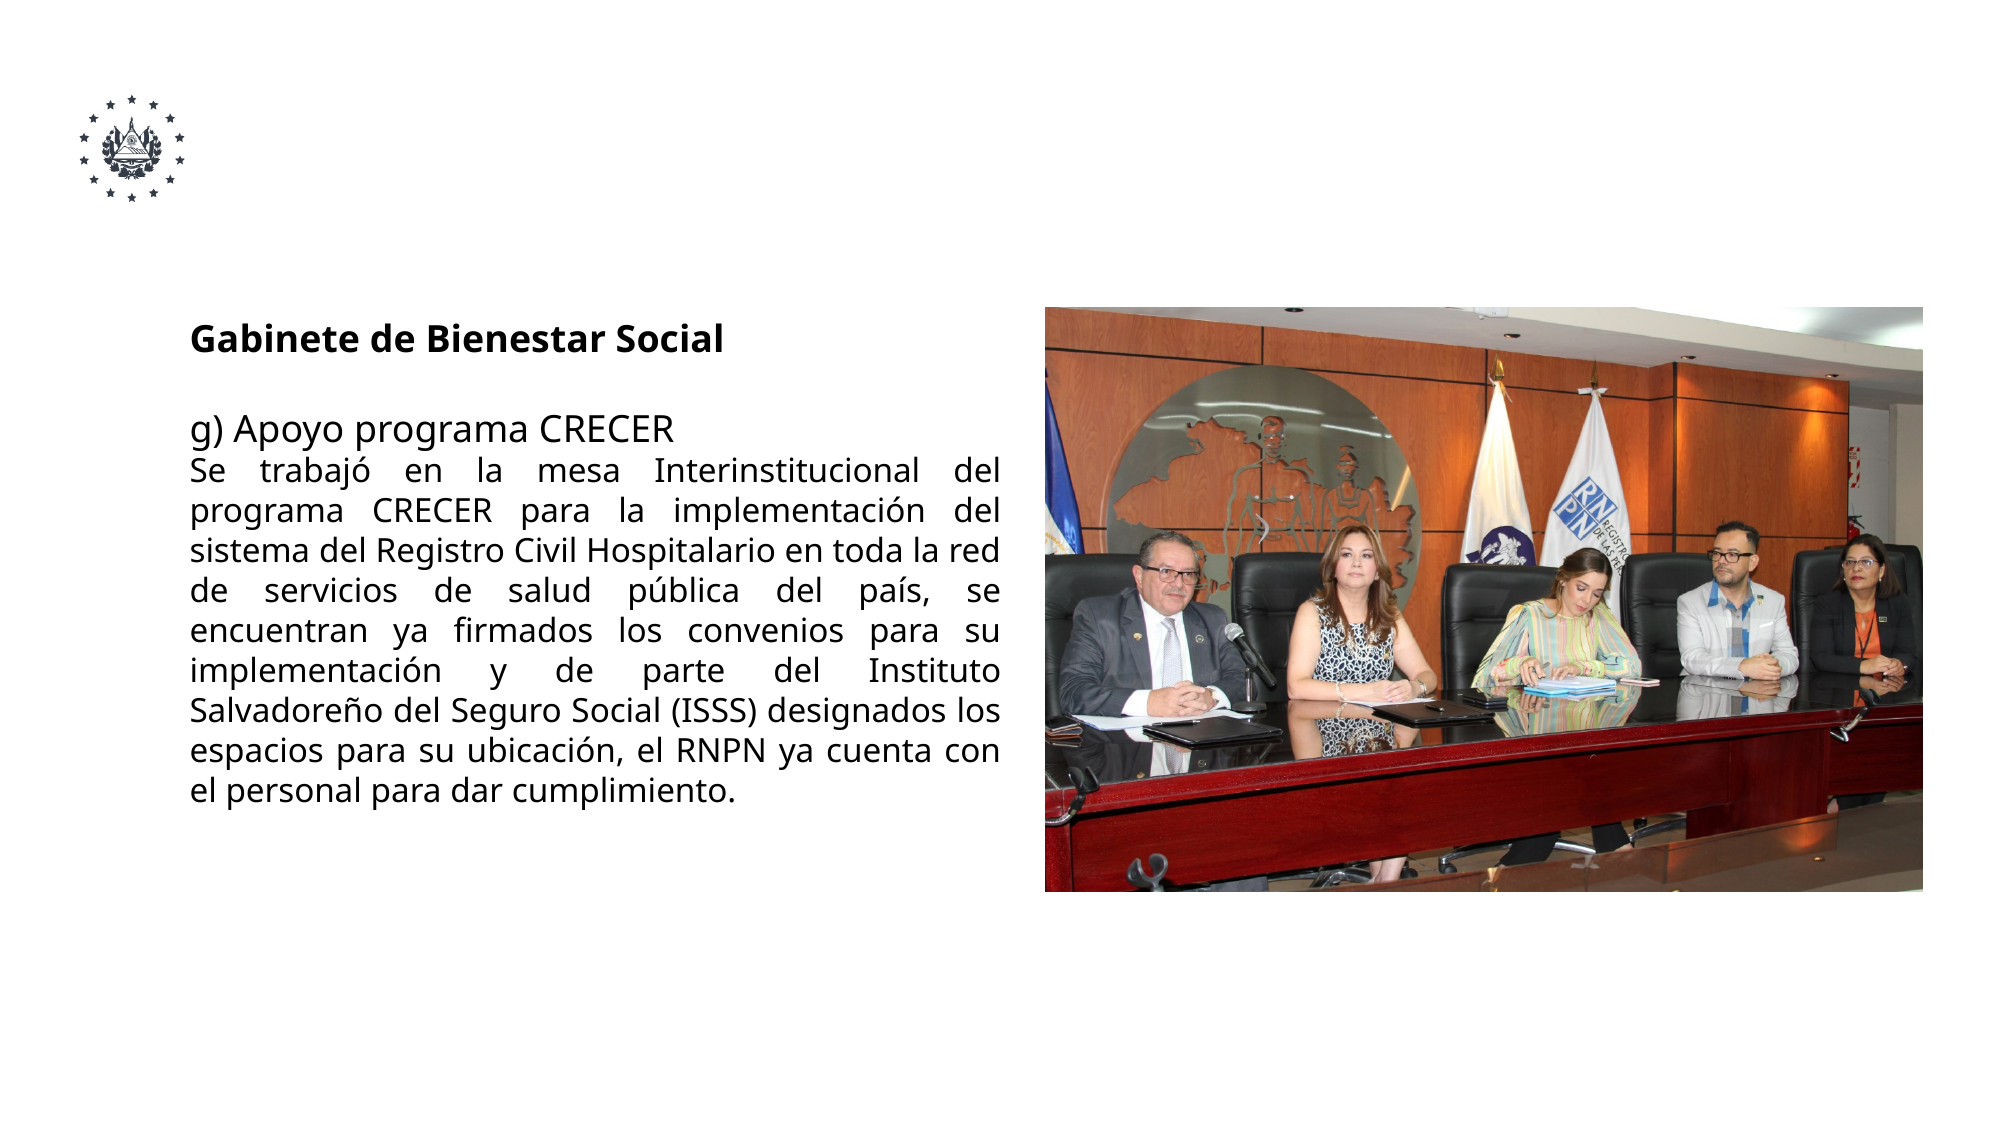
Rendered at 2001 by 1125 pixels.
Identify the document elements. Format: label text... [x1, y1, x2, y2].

picture [67, 78, 196, 214]
picture [1045, 307, 1923, 892]
text_box Gabinete de Bienestar Social g) Apoyo programa CRECER Se trabajó en la mesa Interinstitucional del programa CRECER para la implementación del sistema del Registro Civil Hospitalario en toda la red de servicios de salud pública del país, se encuentran ya firmados los convenios para su implementación y de parte del Instituto Salvadoreño del Seguro Social (ISSS) designados los espacios para su ubicación, el RNPN ya cuenta con el personal para dar cumplimiento. [174, 307, 1018, 817]
